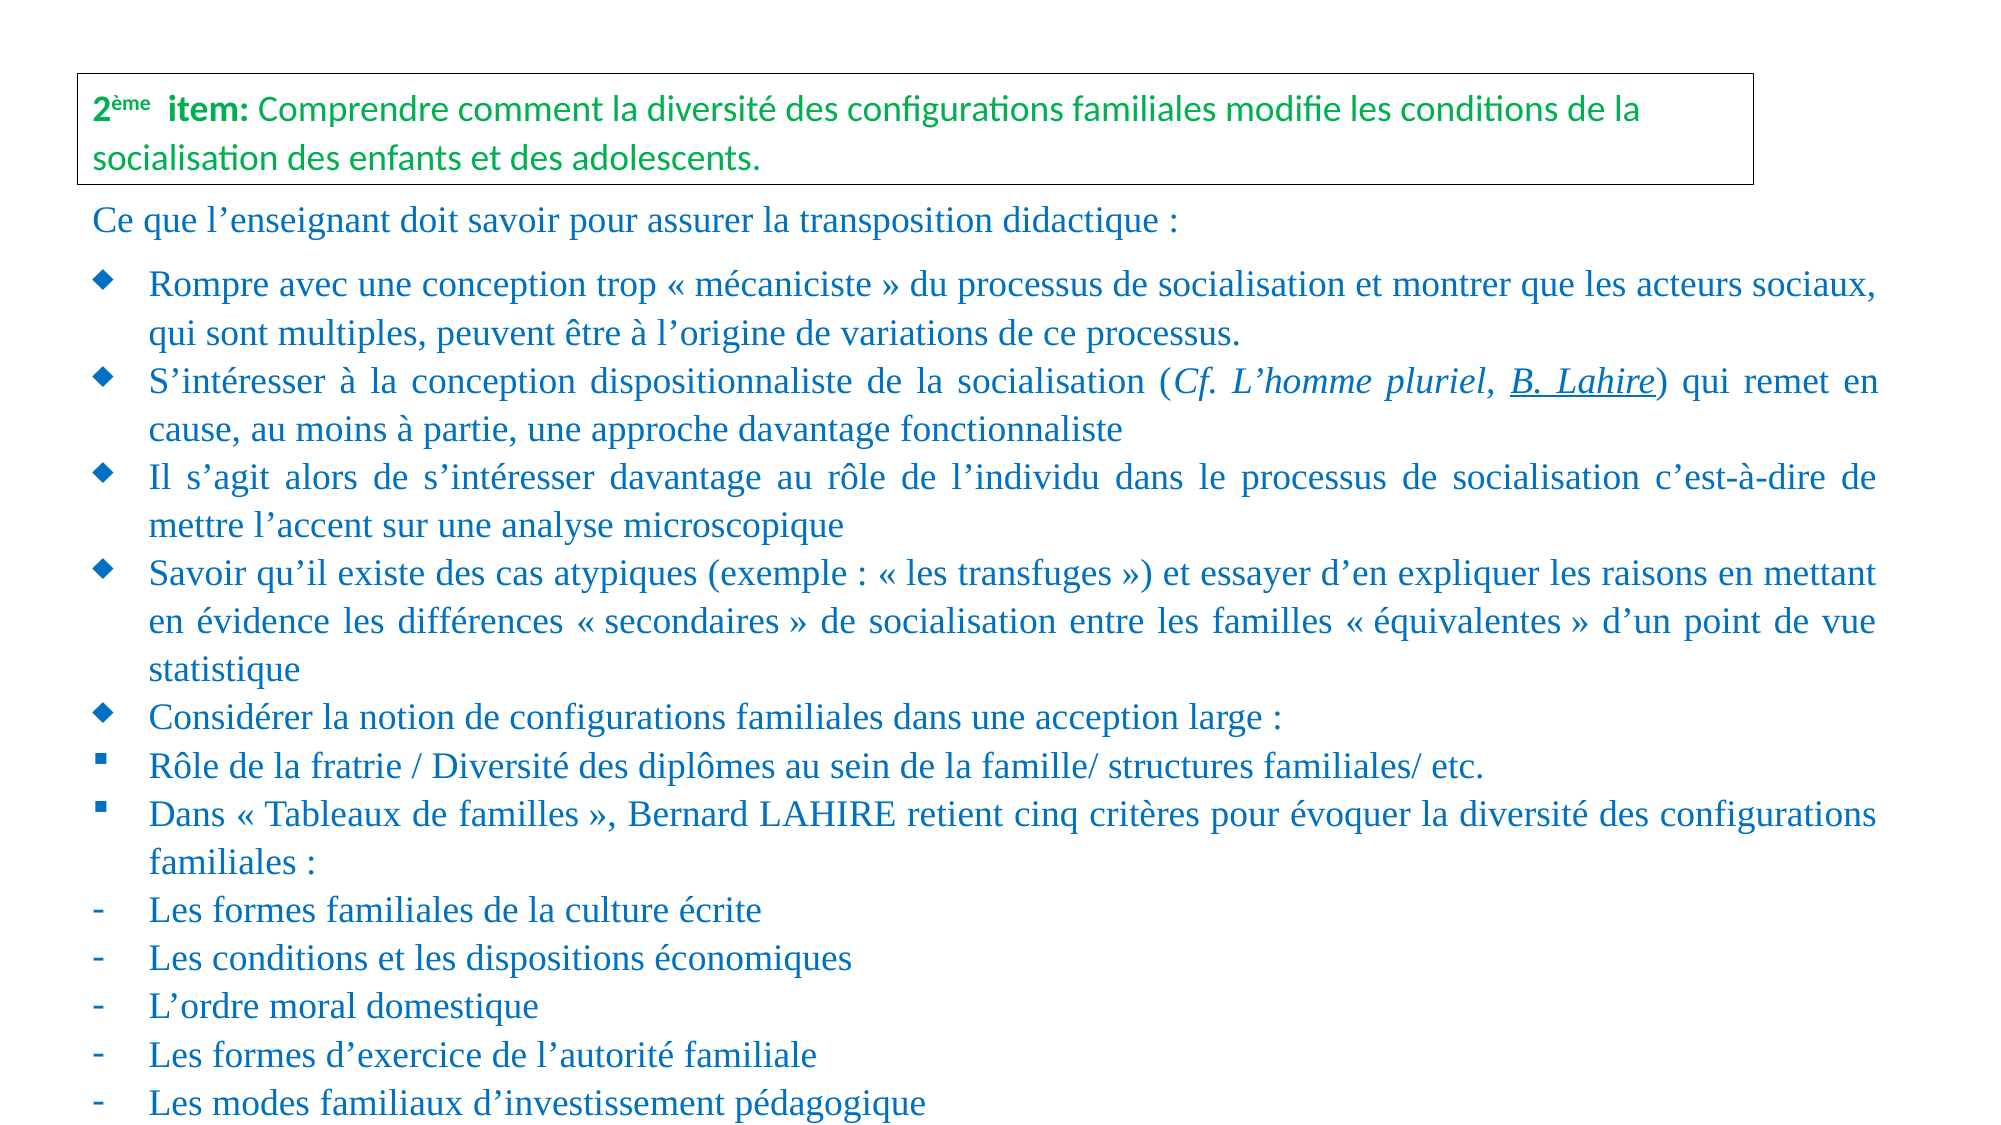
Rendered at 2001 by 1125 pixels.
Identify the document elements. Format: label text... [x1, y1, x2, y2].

text_box Ce que l’enseignant doit savoir pour assurer la transposition didactique : Rompre avec une conception trop « mécaniciste » du processus de socialisation et montrer que les acteurs sociaux, qui sont multiples, peuvent être à l’origine de variations de ce processus. S’intéresser à la conception dispositionnaliste de la socialisation (Cf. L’homme pluriel, B. Lahire) qui remet en cause, au moins à partie, une approche davantage fonctionnaliste Il s’agit alors de s’intéresser davantage au rôle de l’individu dans le processus de socialisation c’est-à-dire de mettre l’accent sur une analyse microscopique Savoir qu’il existe des cas atypiques (exemple : « les transfuges ») et essayer d’en expliquer les raisons en mettant en évidence les différences « secondaires » de socialisation entre les familles « équivalentes » d’un point de vue statistique Considérer la notion de configurations familiales dans une acception large : Rôle de la fratrie / Diversité des diplômes au sein de la famille/ structures familiales/ etc. Dans « Tableaux de familles », Bernard LAHIRE retient cinq critères pour évoquer la diversité des configurations familiales : Les formes familiales de la culture écrite Les conditions et les dispositions économiques L’ordre moral domestique Les formes d’exercice de l’autorité familiale Les modes familiaux d’investissement pédagogique [77, 184, 1894, 1125]
text_box 2ème item: Comprendre comment la diversité des configurations familiales modifie les conditions de la socialisation des enfants et des adolescents. [77, 73, 1754, 184]
